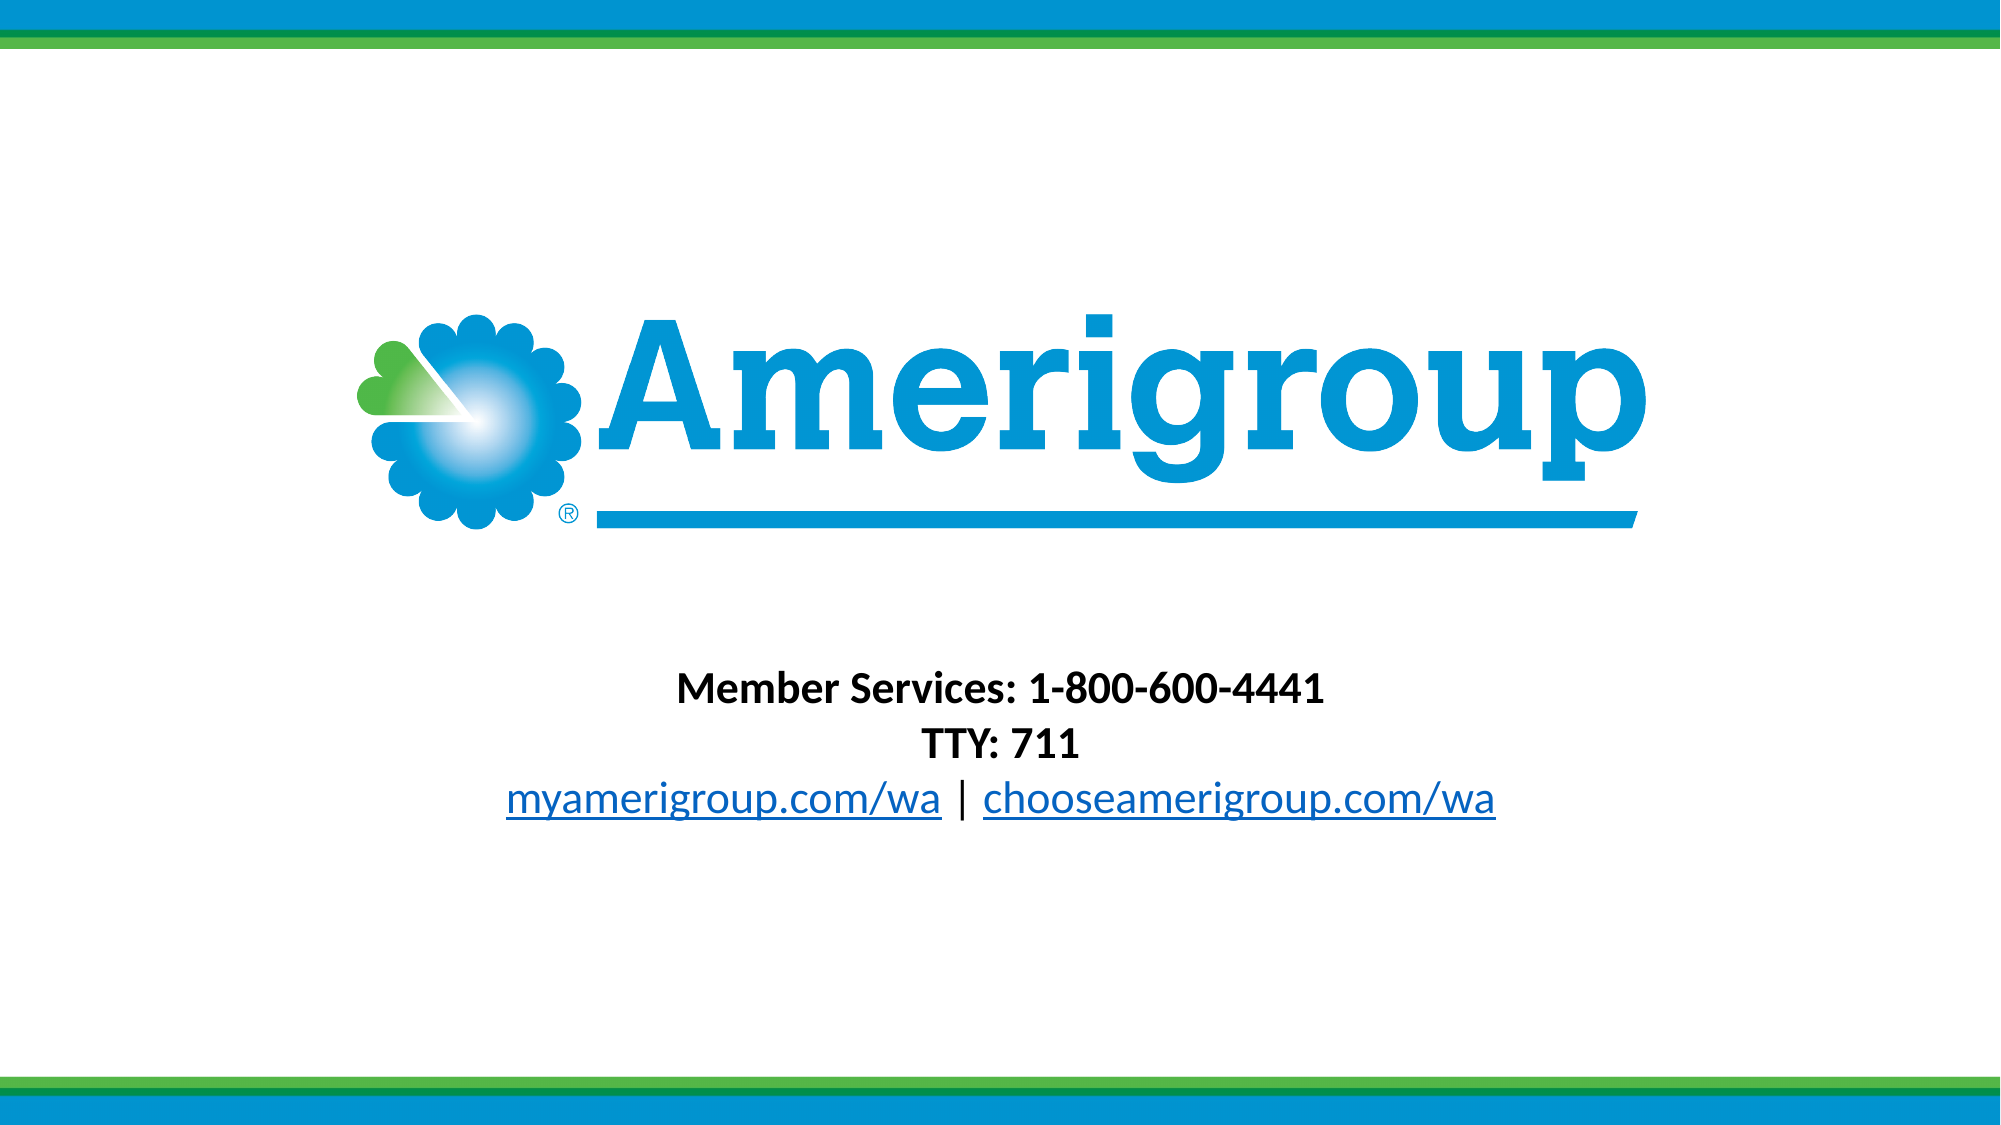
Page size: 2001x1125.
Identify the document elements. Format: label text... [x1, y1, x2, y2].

text_box Member Services: 1-800-600-4441 TTY: 711 myamerigroup.com/wa | chooseamerigroup.com/wa [1, 650, 2000, 886]
picture [0, 1077, 1999, 1095]
picture [1576, 369, 1620, 431]
picture [0, 30, 2000, 49]
picture [354, 313, 1646, 532]
